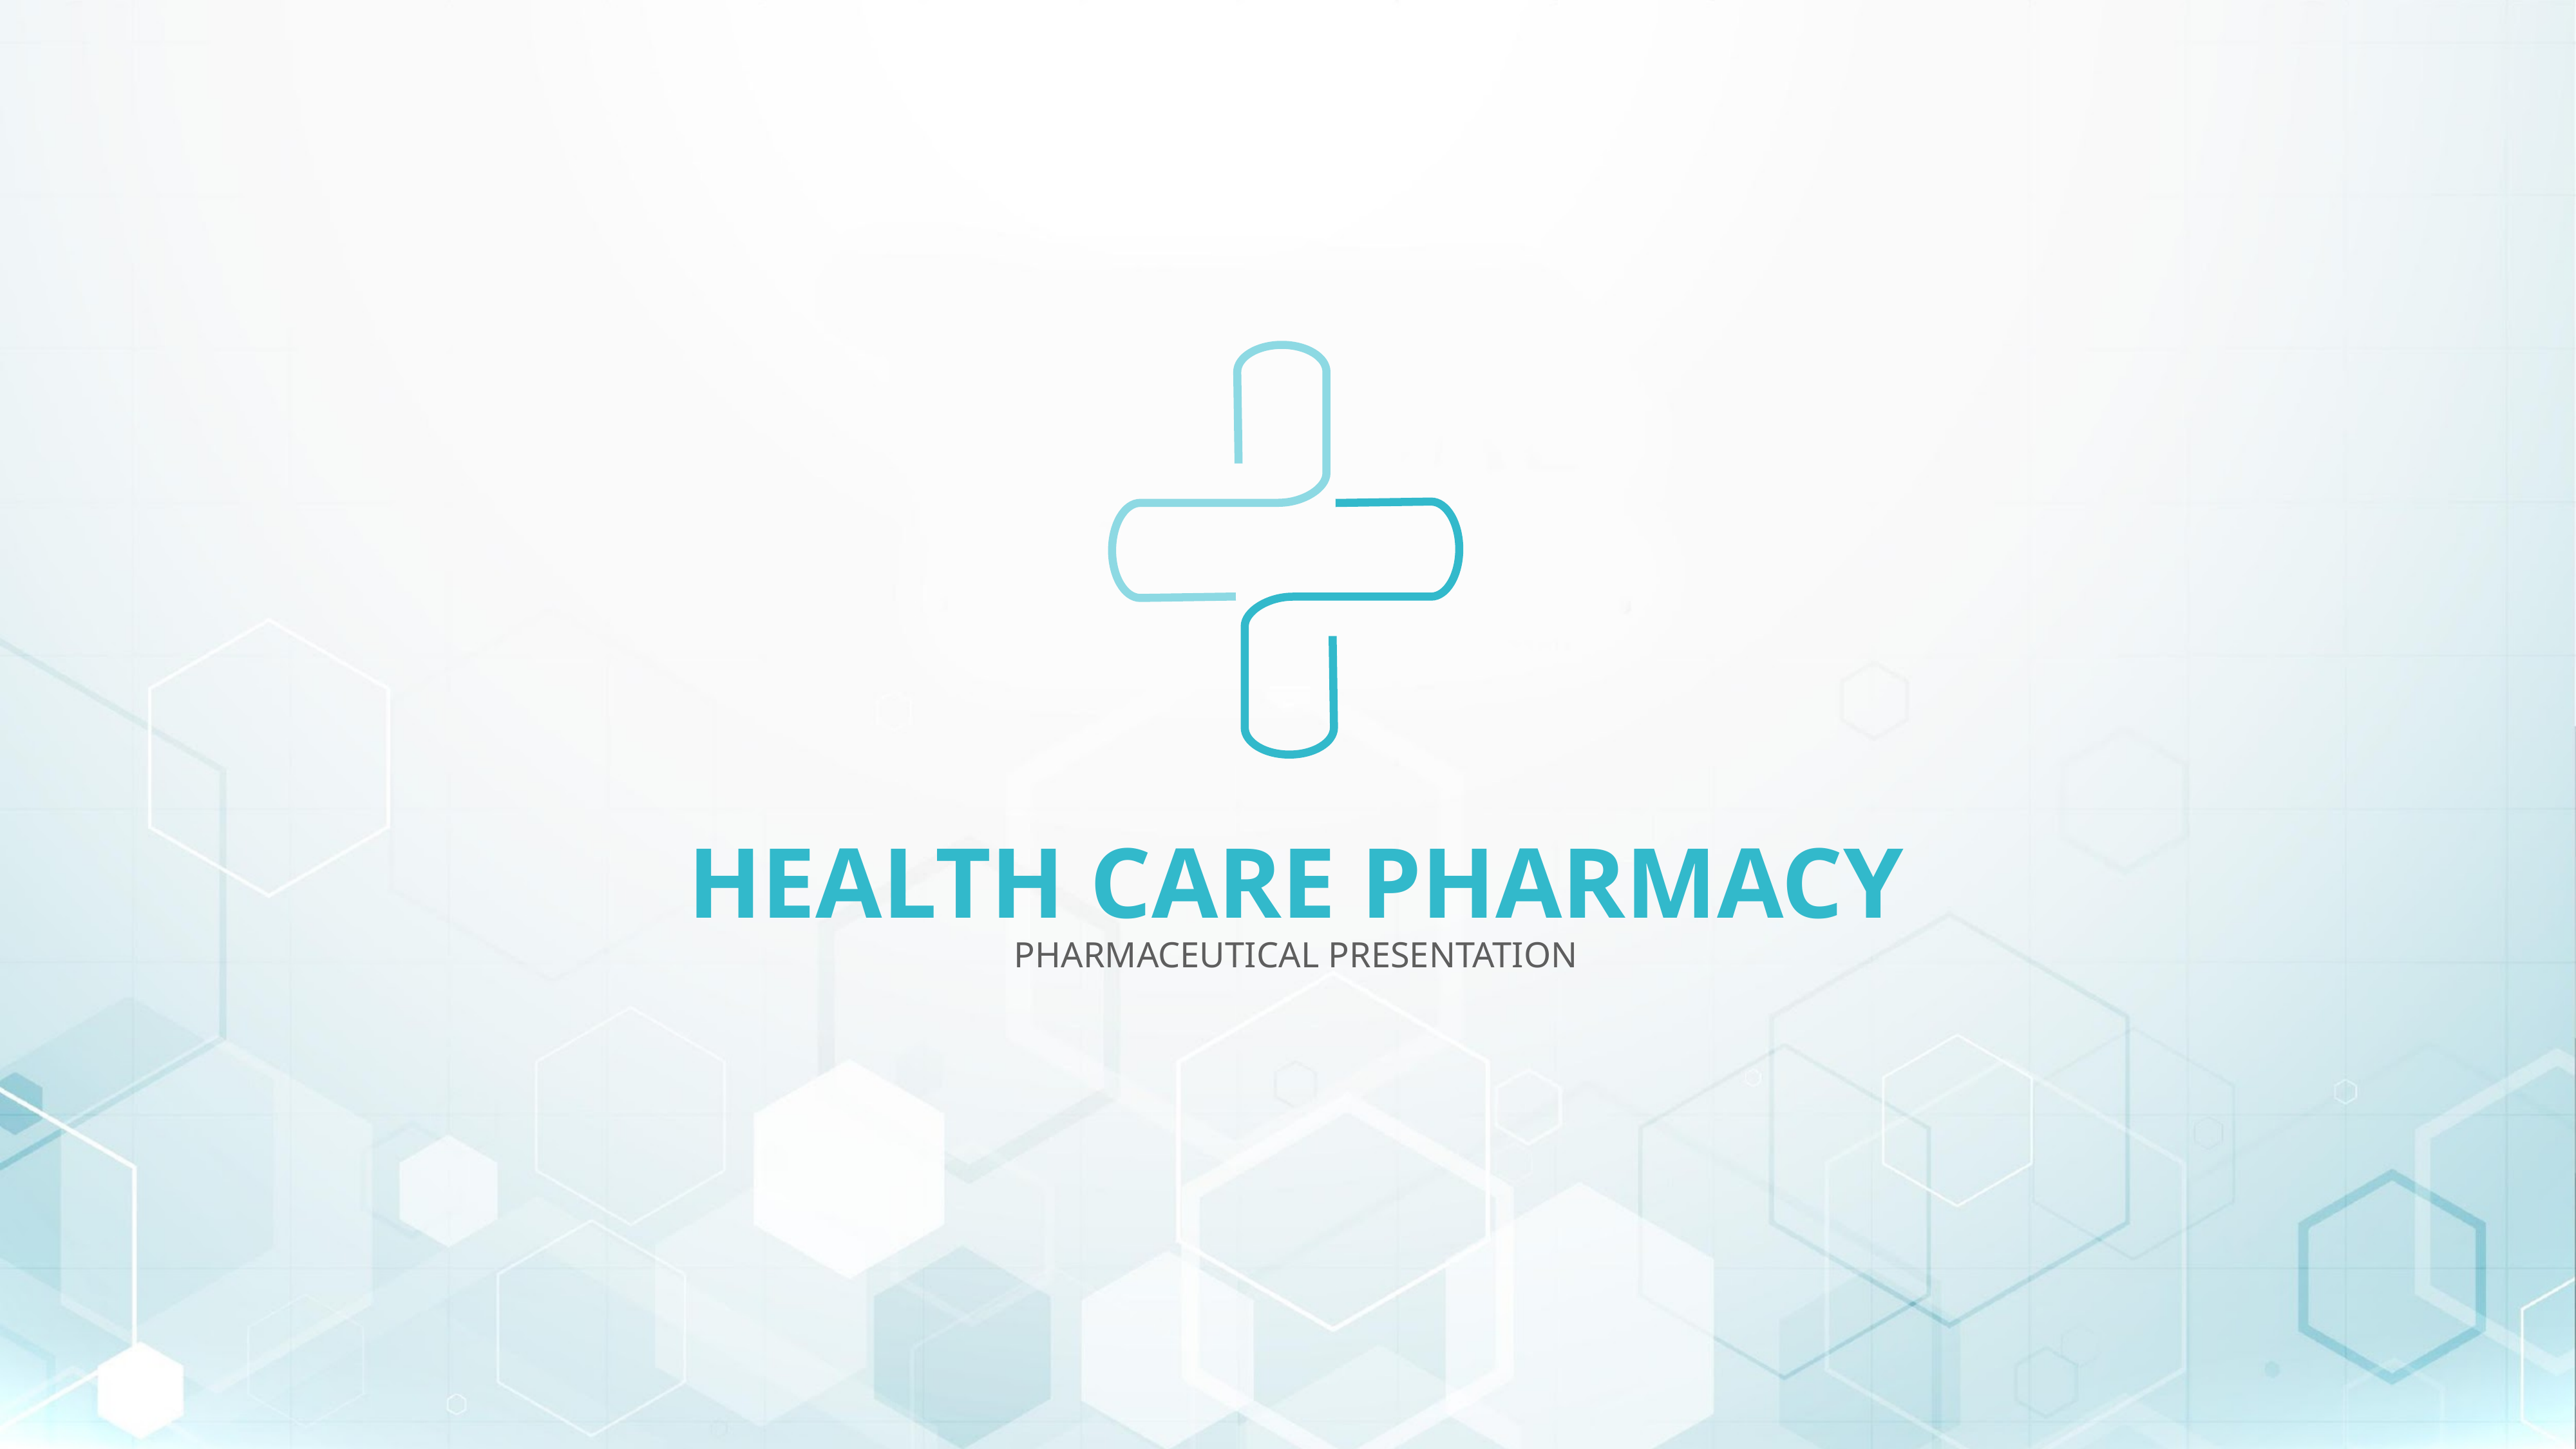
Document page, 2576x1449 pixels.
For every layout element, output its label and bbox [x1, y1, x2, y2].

text_box [1244, 501, 1460, 755]
text_box [1112, 345, 1327, 598]
picture [0, 0, 2576, 1449]
